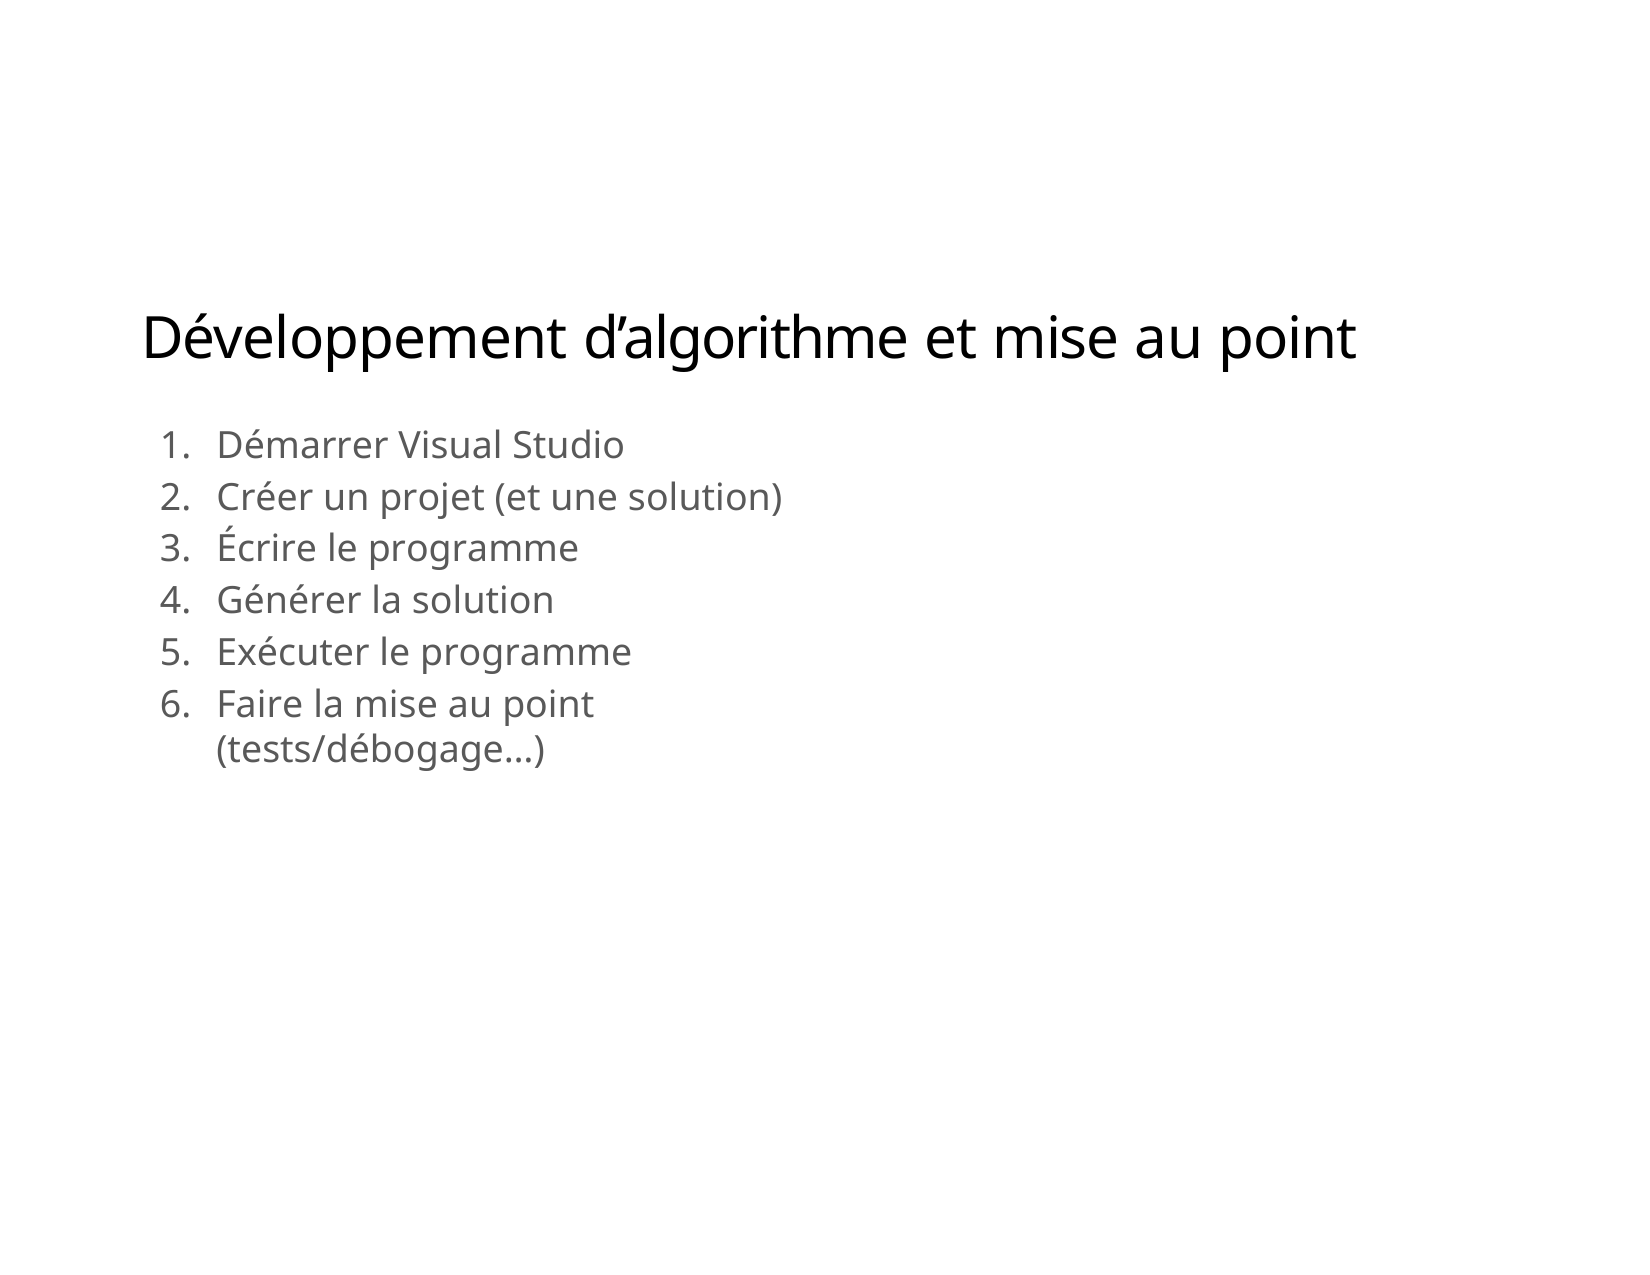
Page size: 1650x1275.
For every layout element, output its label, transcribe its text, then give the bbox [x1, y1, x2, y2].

text_box Démarrer Visual Studio Créer un projet (et une solution) Écrire le programme Générer la solution Exécuter le programme Faire la mise au point (tests/débogage…) [157, 412, 922, 770]
title Développement d’algorithme et mise au point [139, 298, 1389, 514]
